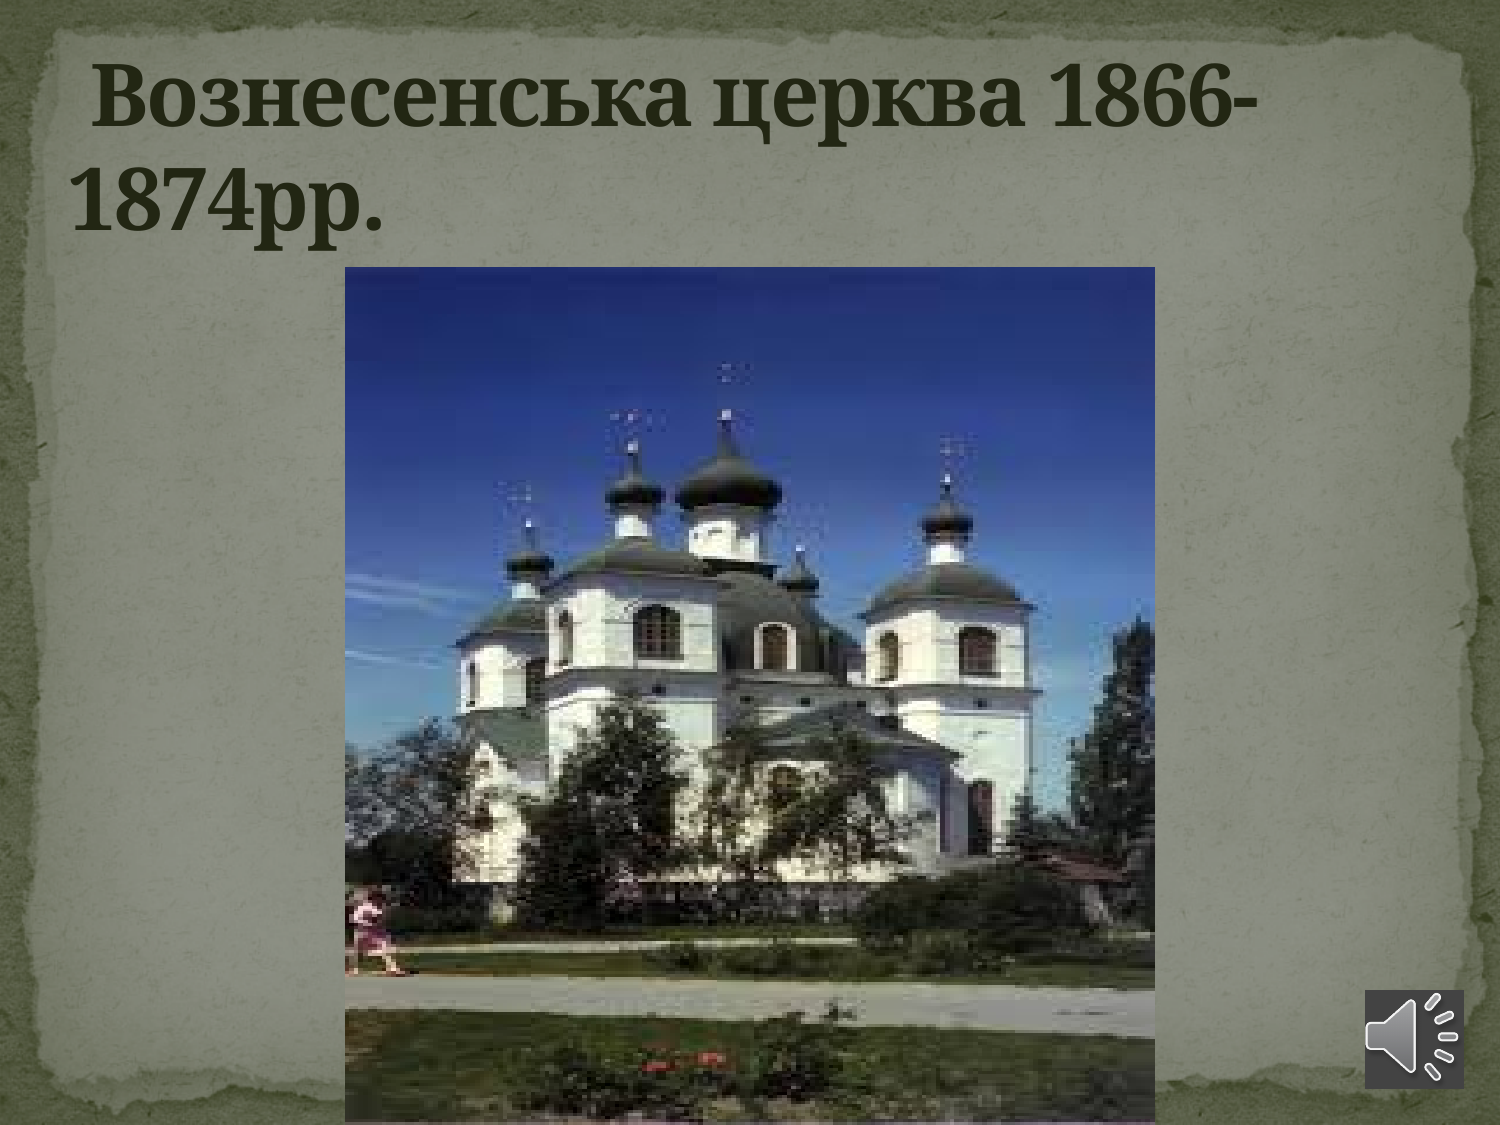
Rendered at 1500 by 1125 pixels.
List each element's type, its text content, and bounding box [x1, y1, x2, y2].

title Вознесенська церква 1866-1874рр. [53, 30, 1500, 256]
picture [1365, 990, 1464, 1089]
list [348, 269, 1152, 1123]
